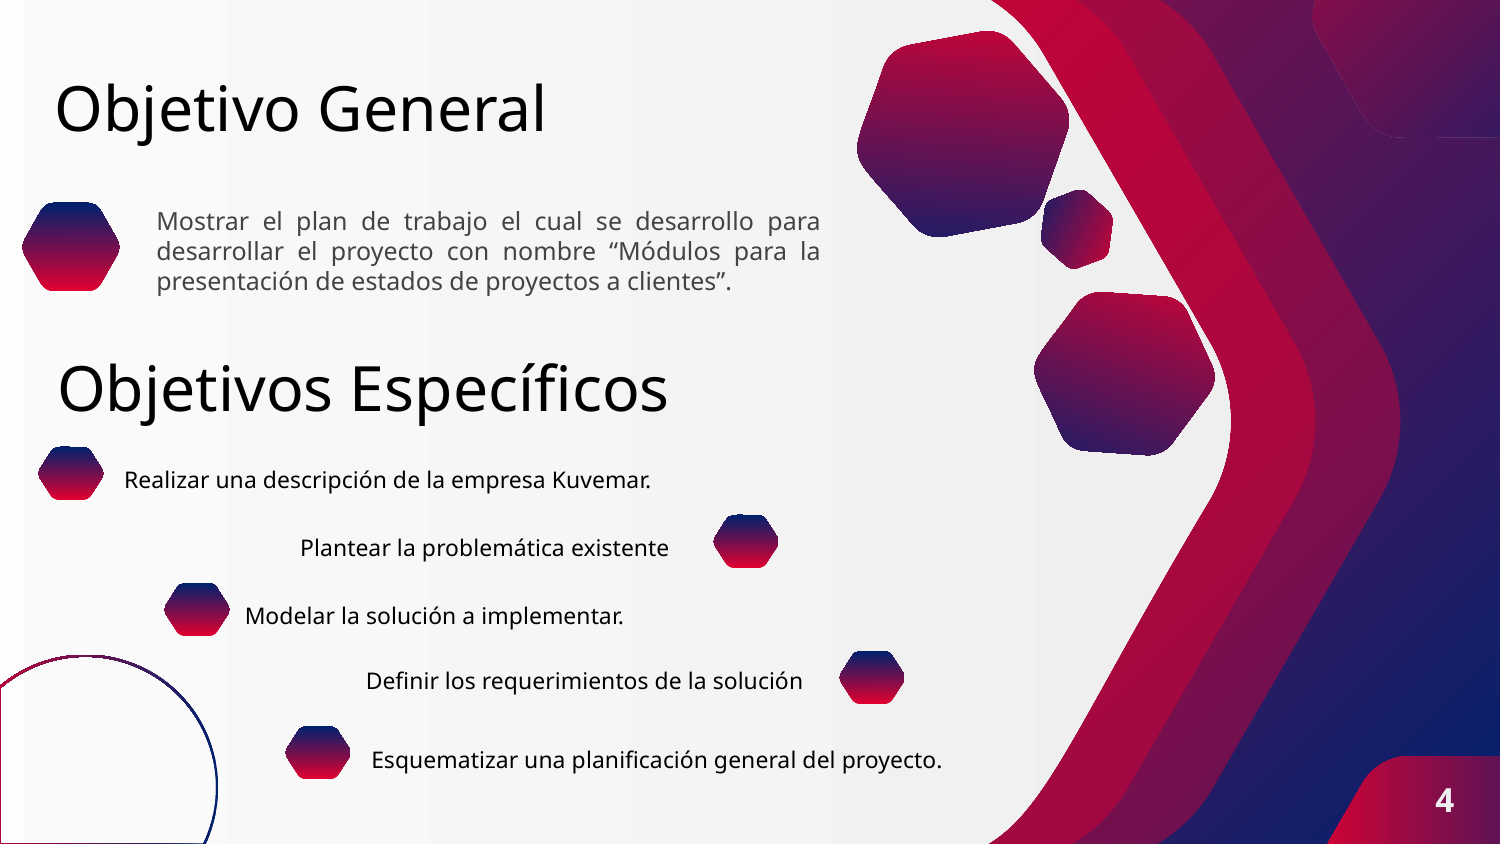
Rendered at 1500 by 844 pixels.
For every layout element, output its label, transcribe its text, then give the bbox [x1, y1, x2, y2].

text_box [38, 446, 104, 500]
subtitle Plantear la problemática existente [285, 514, 711, 568]
text_box [22, 202, 120, 292]
title Objetivos Específicos [42, 350, 864, 440]
text_box [843, 651, 905, 705]
text_box [857, 31, 1069, 237]
subtitle Esquematizar una planificación general del proyecto. [356, 726, 1020, 780]
text_box [713, 514, 779, 568]
subtitle Modelar la solución a implementar. [229, 582, 665, 636]
subtitle Definir los requerimientos de la solución [350, 647, 843, 701]
text_box [285, 726, 351, 780]
subtitle Realizar una descripción de la empresa Kuvemar. [109, 446, 736, 500]
slide_number ‹#› [1389, 755, 1500, 844]
text_box [1041, 190, 1113, 269]
text_box [164, 582, 229, 637]
title Objetivo General [39, 69, 819, 159]
subtitle Mostrar el plan de trabajo el cual se desarrollo para desarrollar el proyecto con nombre “Módulos para la presentación de estados de proyectos a clientes”. [141, 190, 837, 304]
text_box [1034, 292, 1215, 456]
